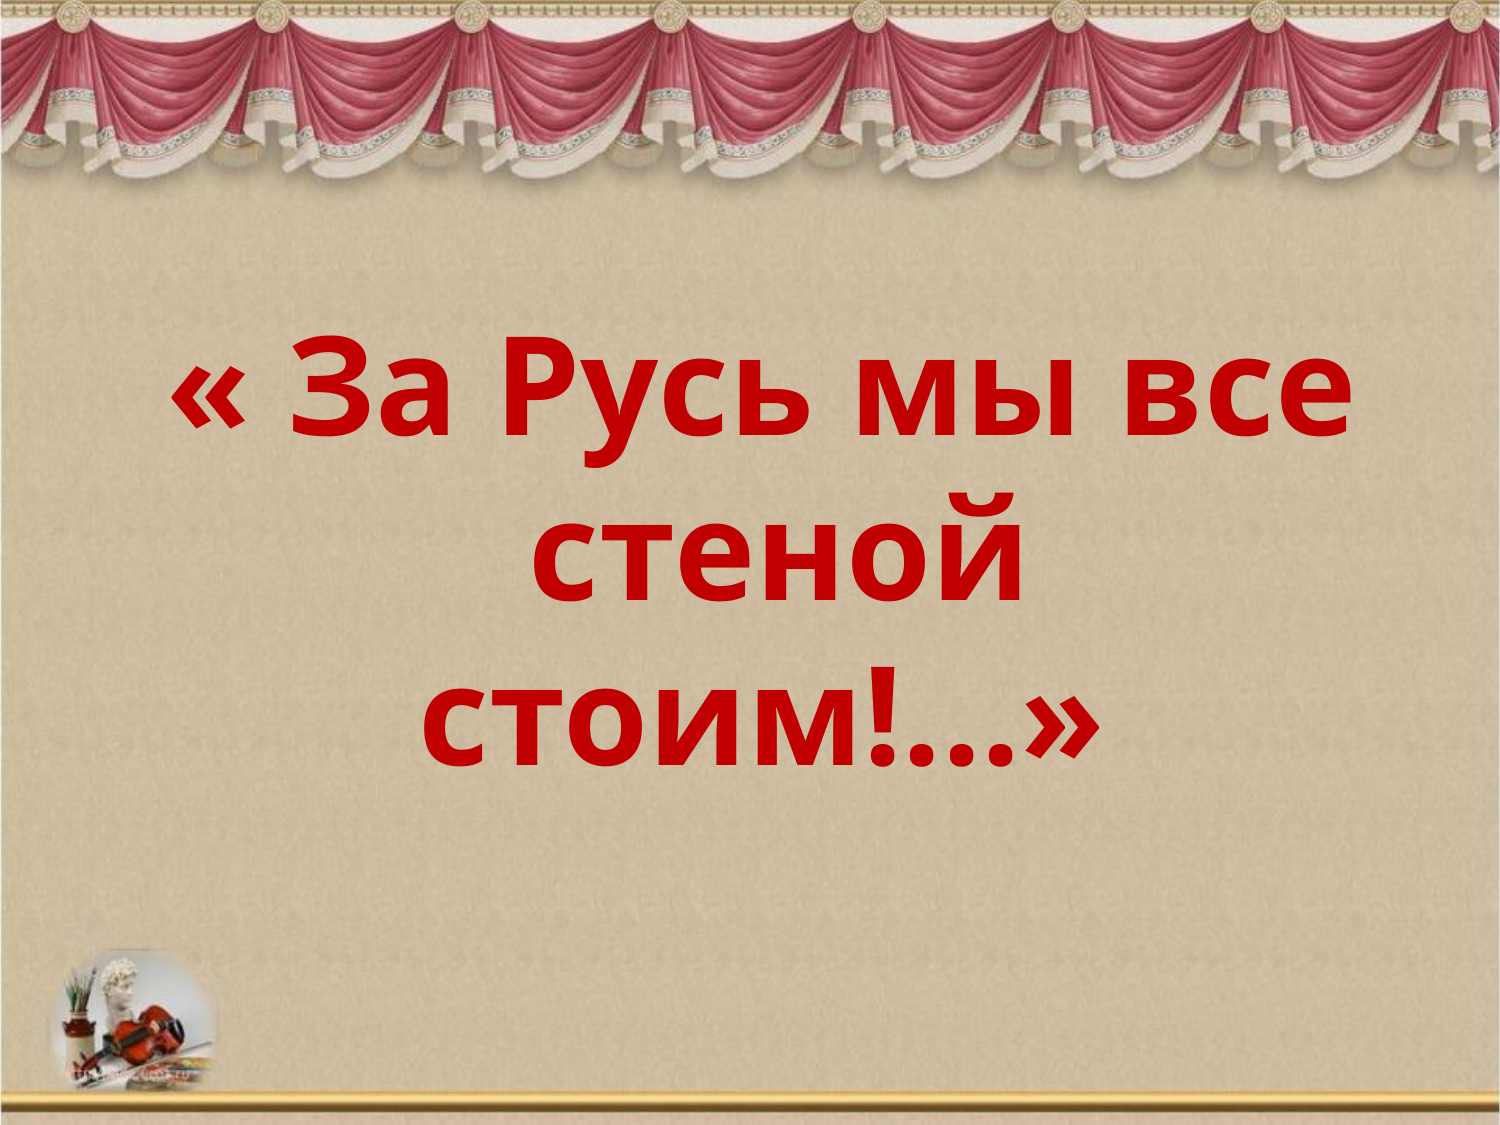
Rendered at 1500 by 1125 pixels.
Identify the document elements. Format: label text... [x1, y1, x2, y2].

picture [0, 0, 1500, 1125]
text_box « За Русь мы все стеной стоим!...» [123, 290, 1400, 801]
